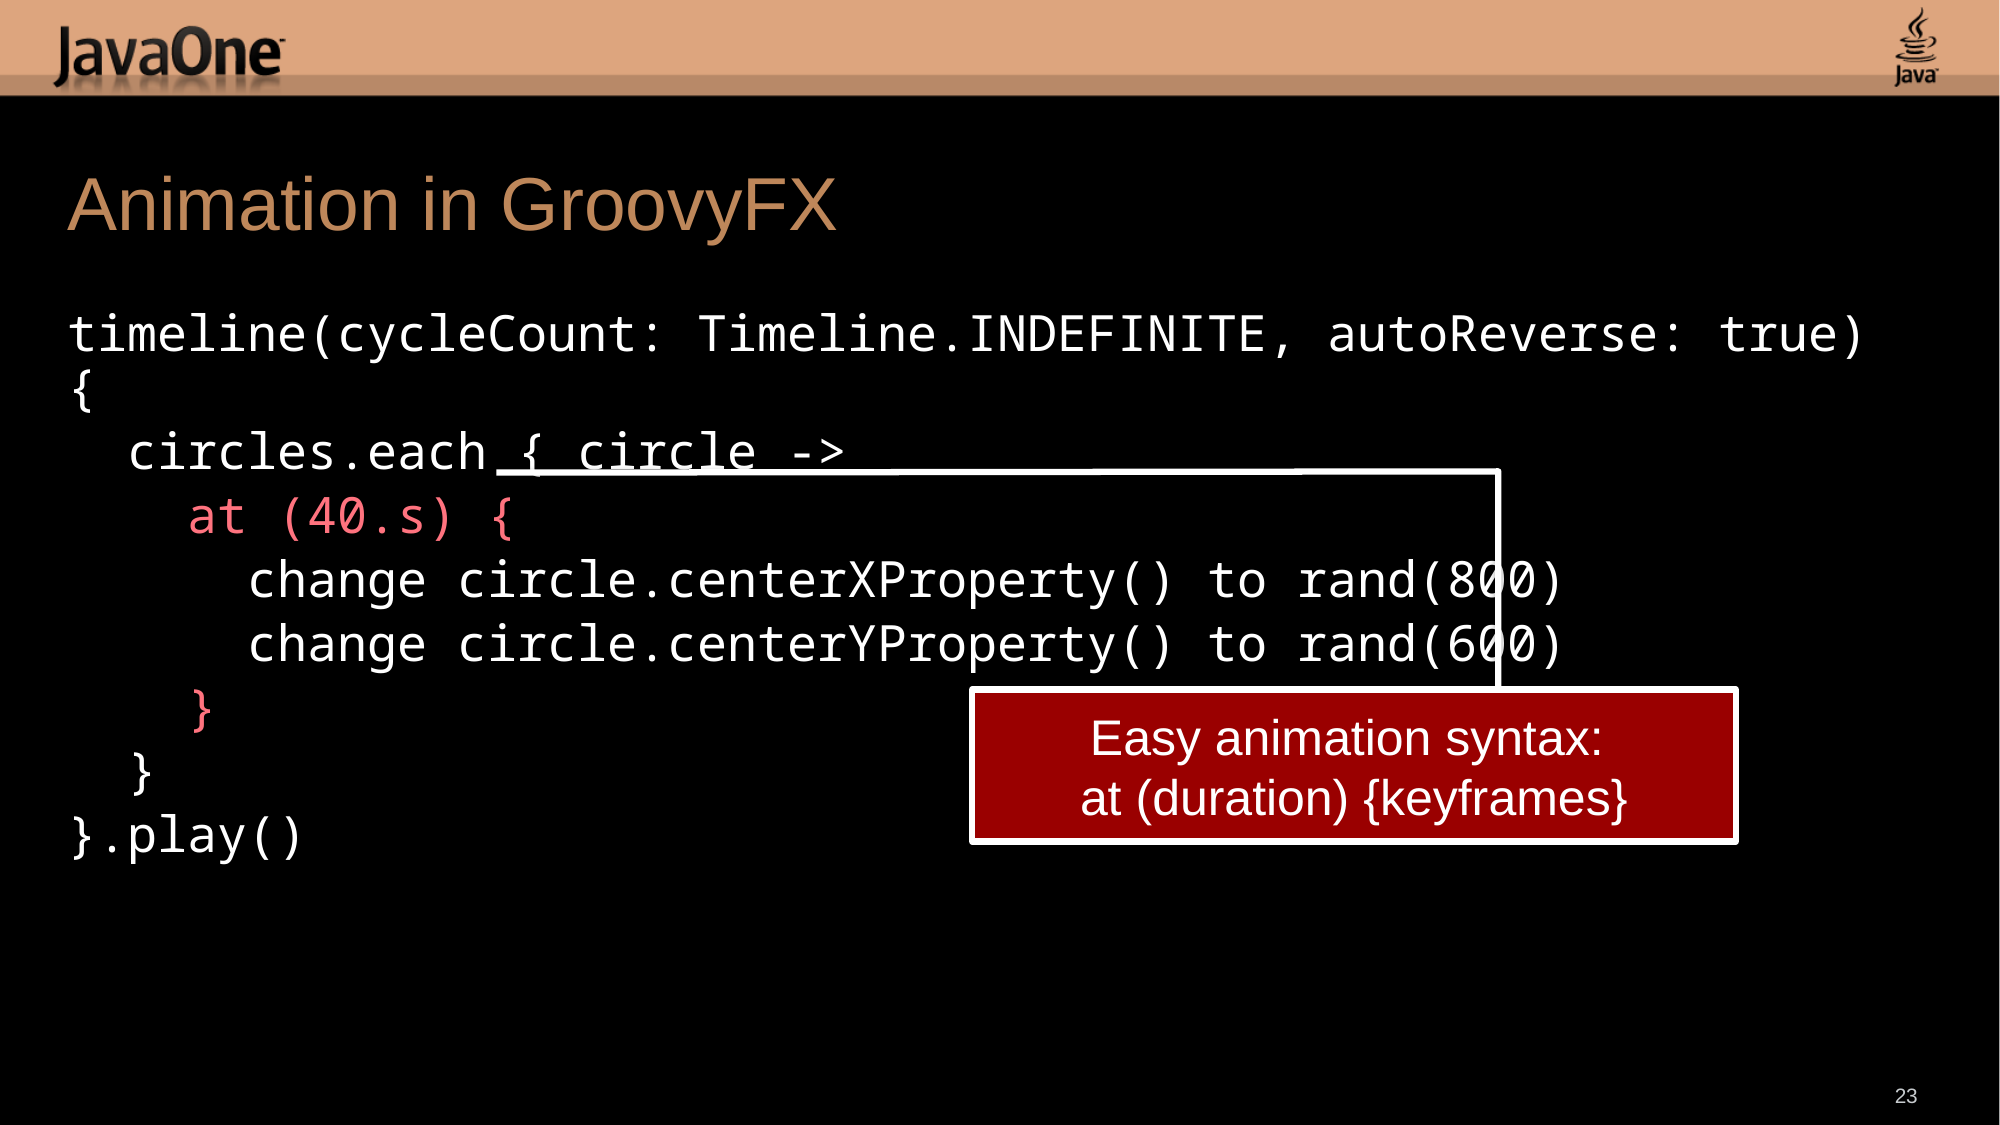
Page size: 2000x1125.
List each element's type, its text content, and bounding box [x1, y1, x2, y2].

picture [0, 0, 2000, 1125]
slide_number 23 [1466, 1074, 1934, 1103]
title Animation in GroovyFX [52, 112, 1908, 301]
text_box Easy animation syntax: at (duration) {keyframes} [496, 468, 1739, 845]
list timeline(cycleCount: Timeline.INDEFINITE, autoReverse: true) { circles.each { circle -> at (40.s) { change circle.centerXProperty() to rand(800) change circle.centerYProperty() to rand(600) } } }.play() [52, 301, 1908, 1048]
